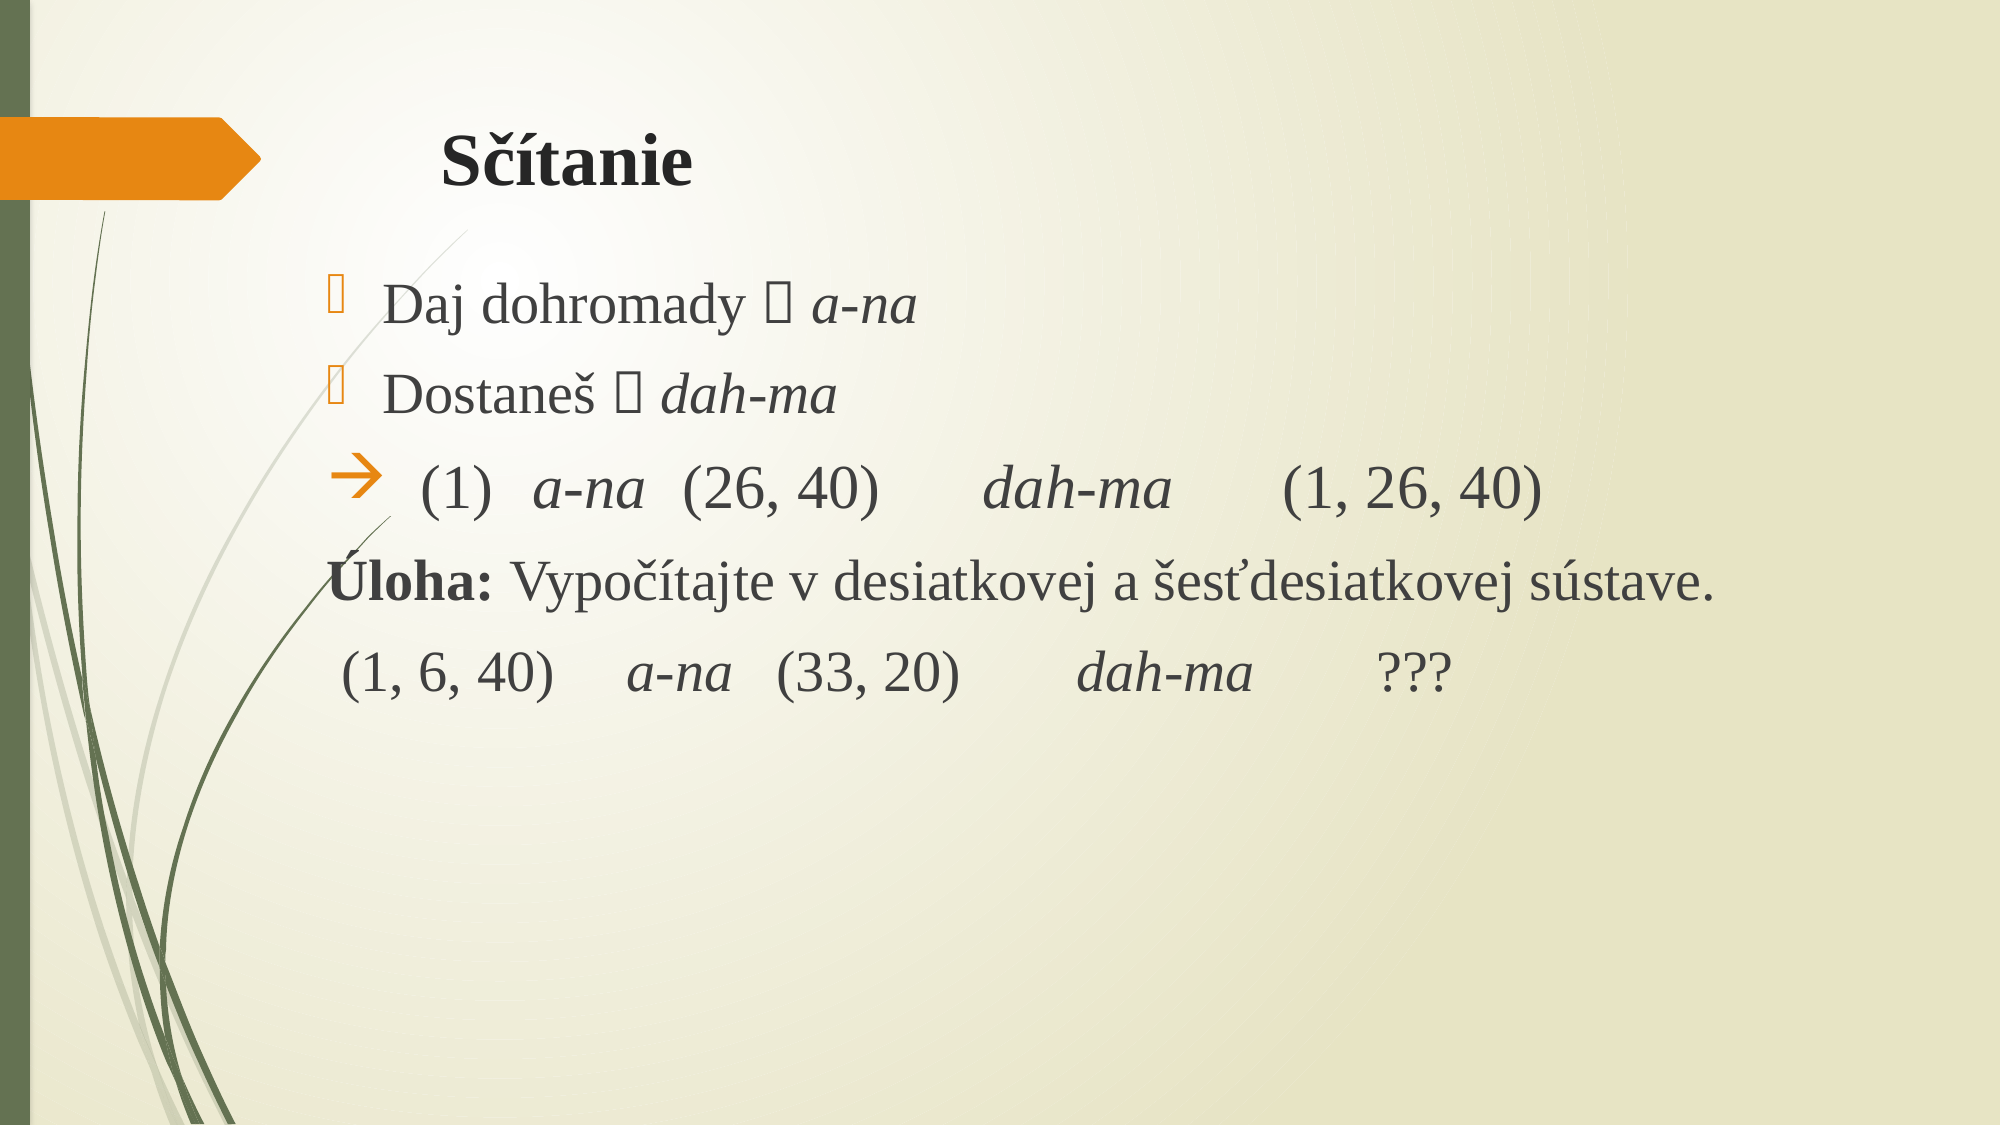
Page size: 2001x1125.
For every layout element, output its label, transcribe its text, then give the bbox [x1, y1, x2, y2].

title Sčítanie [425, 102, 1888, 313]
list Daj dohromady  a-na Dostaneš  dah-ma (1) a-na (26, 40) dah-ma (1, 26, 40) Úloha: Vypočítajte v desiatkovej a šesťdesiatkovej sústave. (1, 6, 40) a-na (33, 20) dah-ma ??? [311, 257, 1774, 955]
